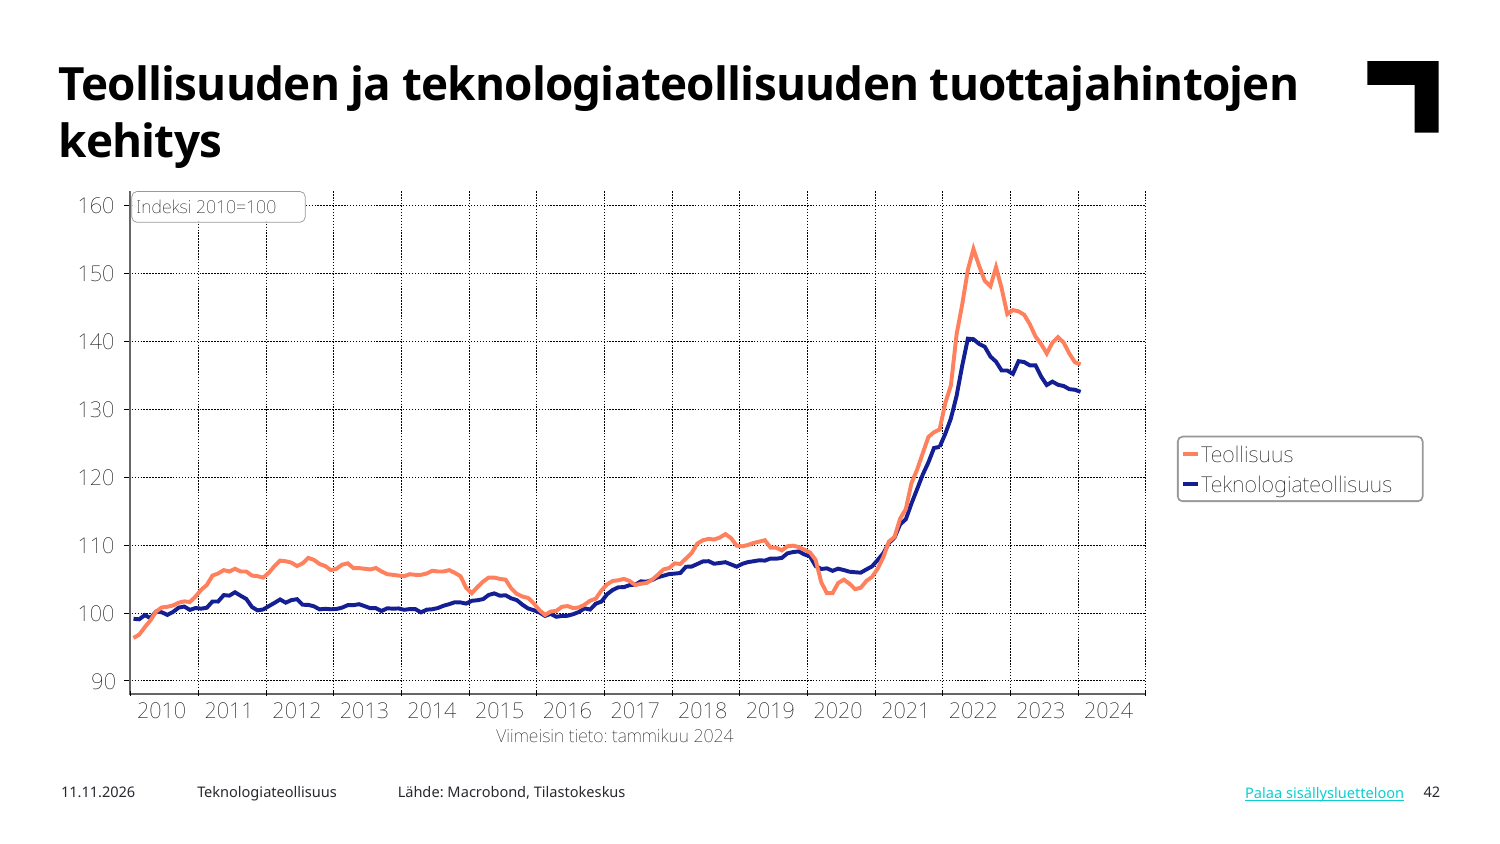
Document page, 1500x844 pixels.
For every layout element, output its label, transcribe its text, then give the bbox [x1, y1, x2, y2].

list Lähde: Macrobond, Tilastokeskus [382, 775, 871, 803]
footer Teknologiateollisuus [182, 775, 382, 803]
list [69, 183, 1432, 760]
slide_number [46, 775, 182, 803]
text_box Palaa sisällysluetteloon [1230, 776, 1443, 804]
slide_number 42 [1313, 775, 1456, 803]
list Teollisuuden ja teknologiateollisuuden tuottajahintojen kehitys [41, 46, 1353, 153]
